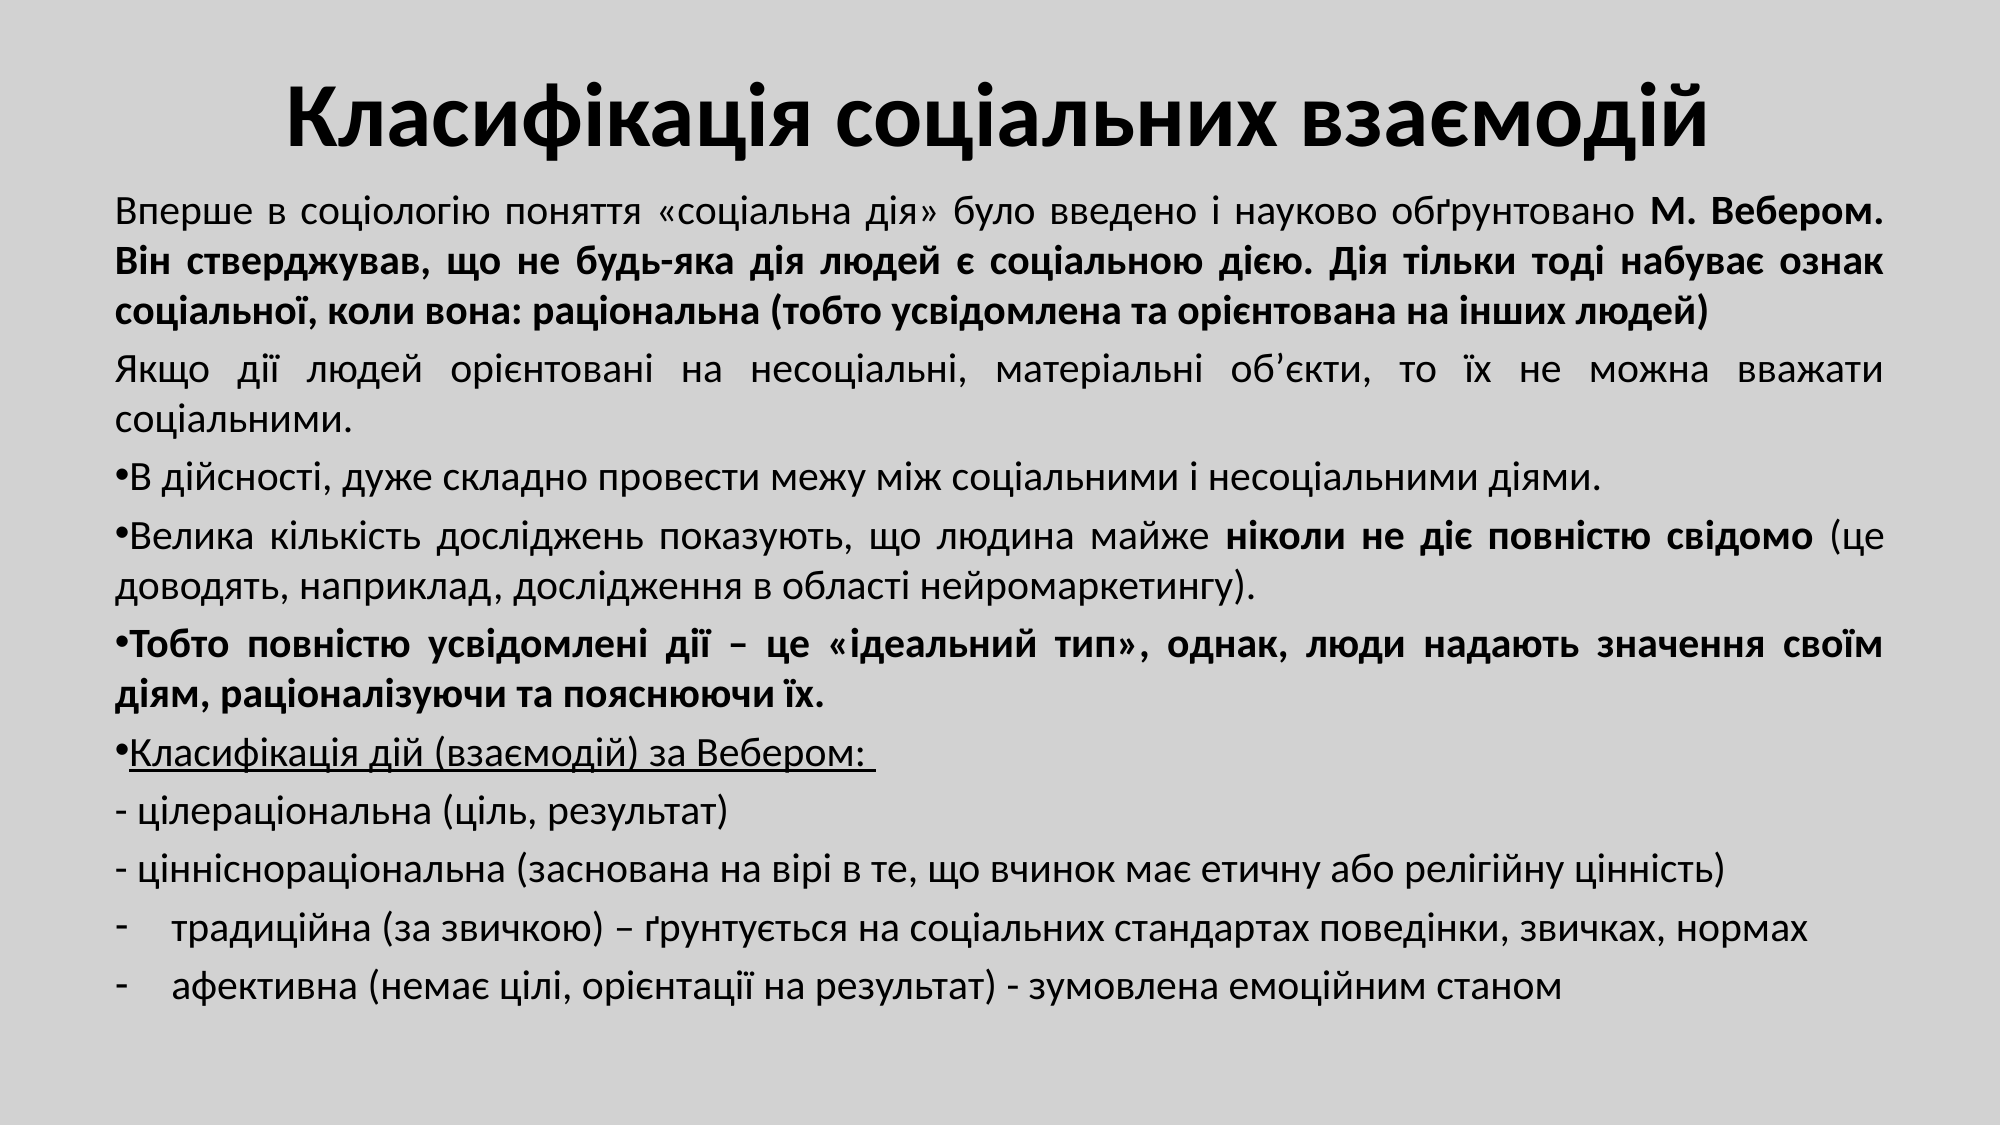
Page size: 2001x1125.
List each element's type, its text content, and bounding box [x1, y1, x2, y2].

title Класифікація соціальних взаємодій [99, 45, 1900, 174]
list Вперше в соціологію поняття «соціальна дія» було введено і науково обґрунтовано М. Вебером. Він стверджував, що не будь-яка дія людей є соціальною дією. Дія тільки тоді набуває ознак соціальної, коли вона: раціональна (тобто усвідомлена та орієнтована на інших людей) Якщо дії людей орієнтовані на несоціальні, матеріальні об’єкти, то їх не можна вважати соціальними. В дійсності, дуже складно провести межу між соціальними і несоціальними діями. Велика кількість досліджень показують, що людина майже ніколи не діє повністю свідомо (це доводять, наприклад, дослідження в області нейромаркетингу). Тобто повністю усвідомлені дії – це «ідеальний тип», однак, люди надають значення своїм діям, раціоналізуючи та пояснюючи їх. Класифікація дій (взаємодій) за Вебером: - цілераціональна (ціль, результат) - цінніснораціональна (заснована на вірі в те, що вчинок має етичну або релігійну цінність) традиційна (за звичкою) – ґрунтується на соціальних стандартах поведінки, звичках, нормах афективна (немає цілі, орієнтації на результат) - зумовлена емоційним станом [99, 174, 1900, 1088]
